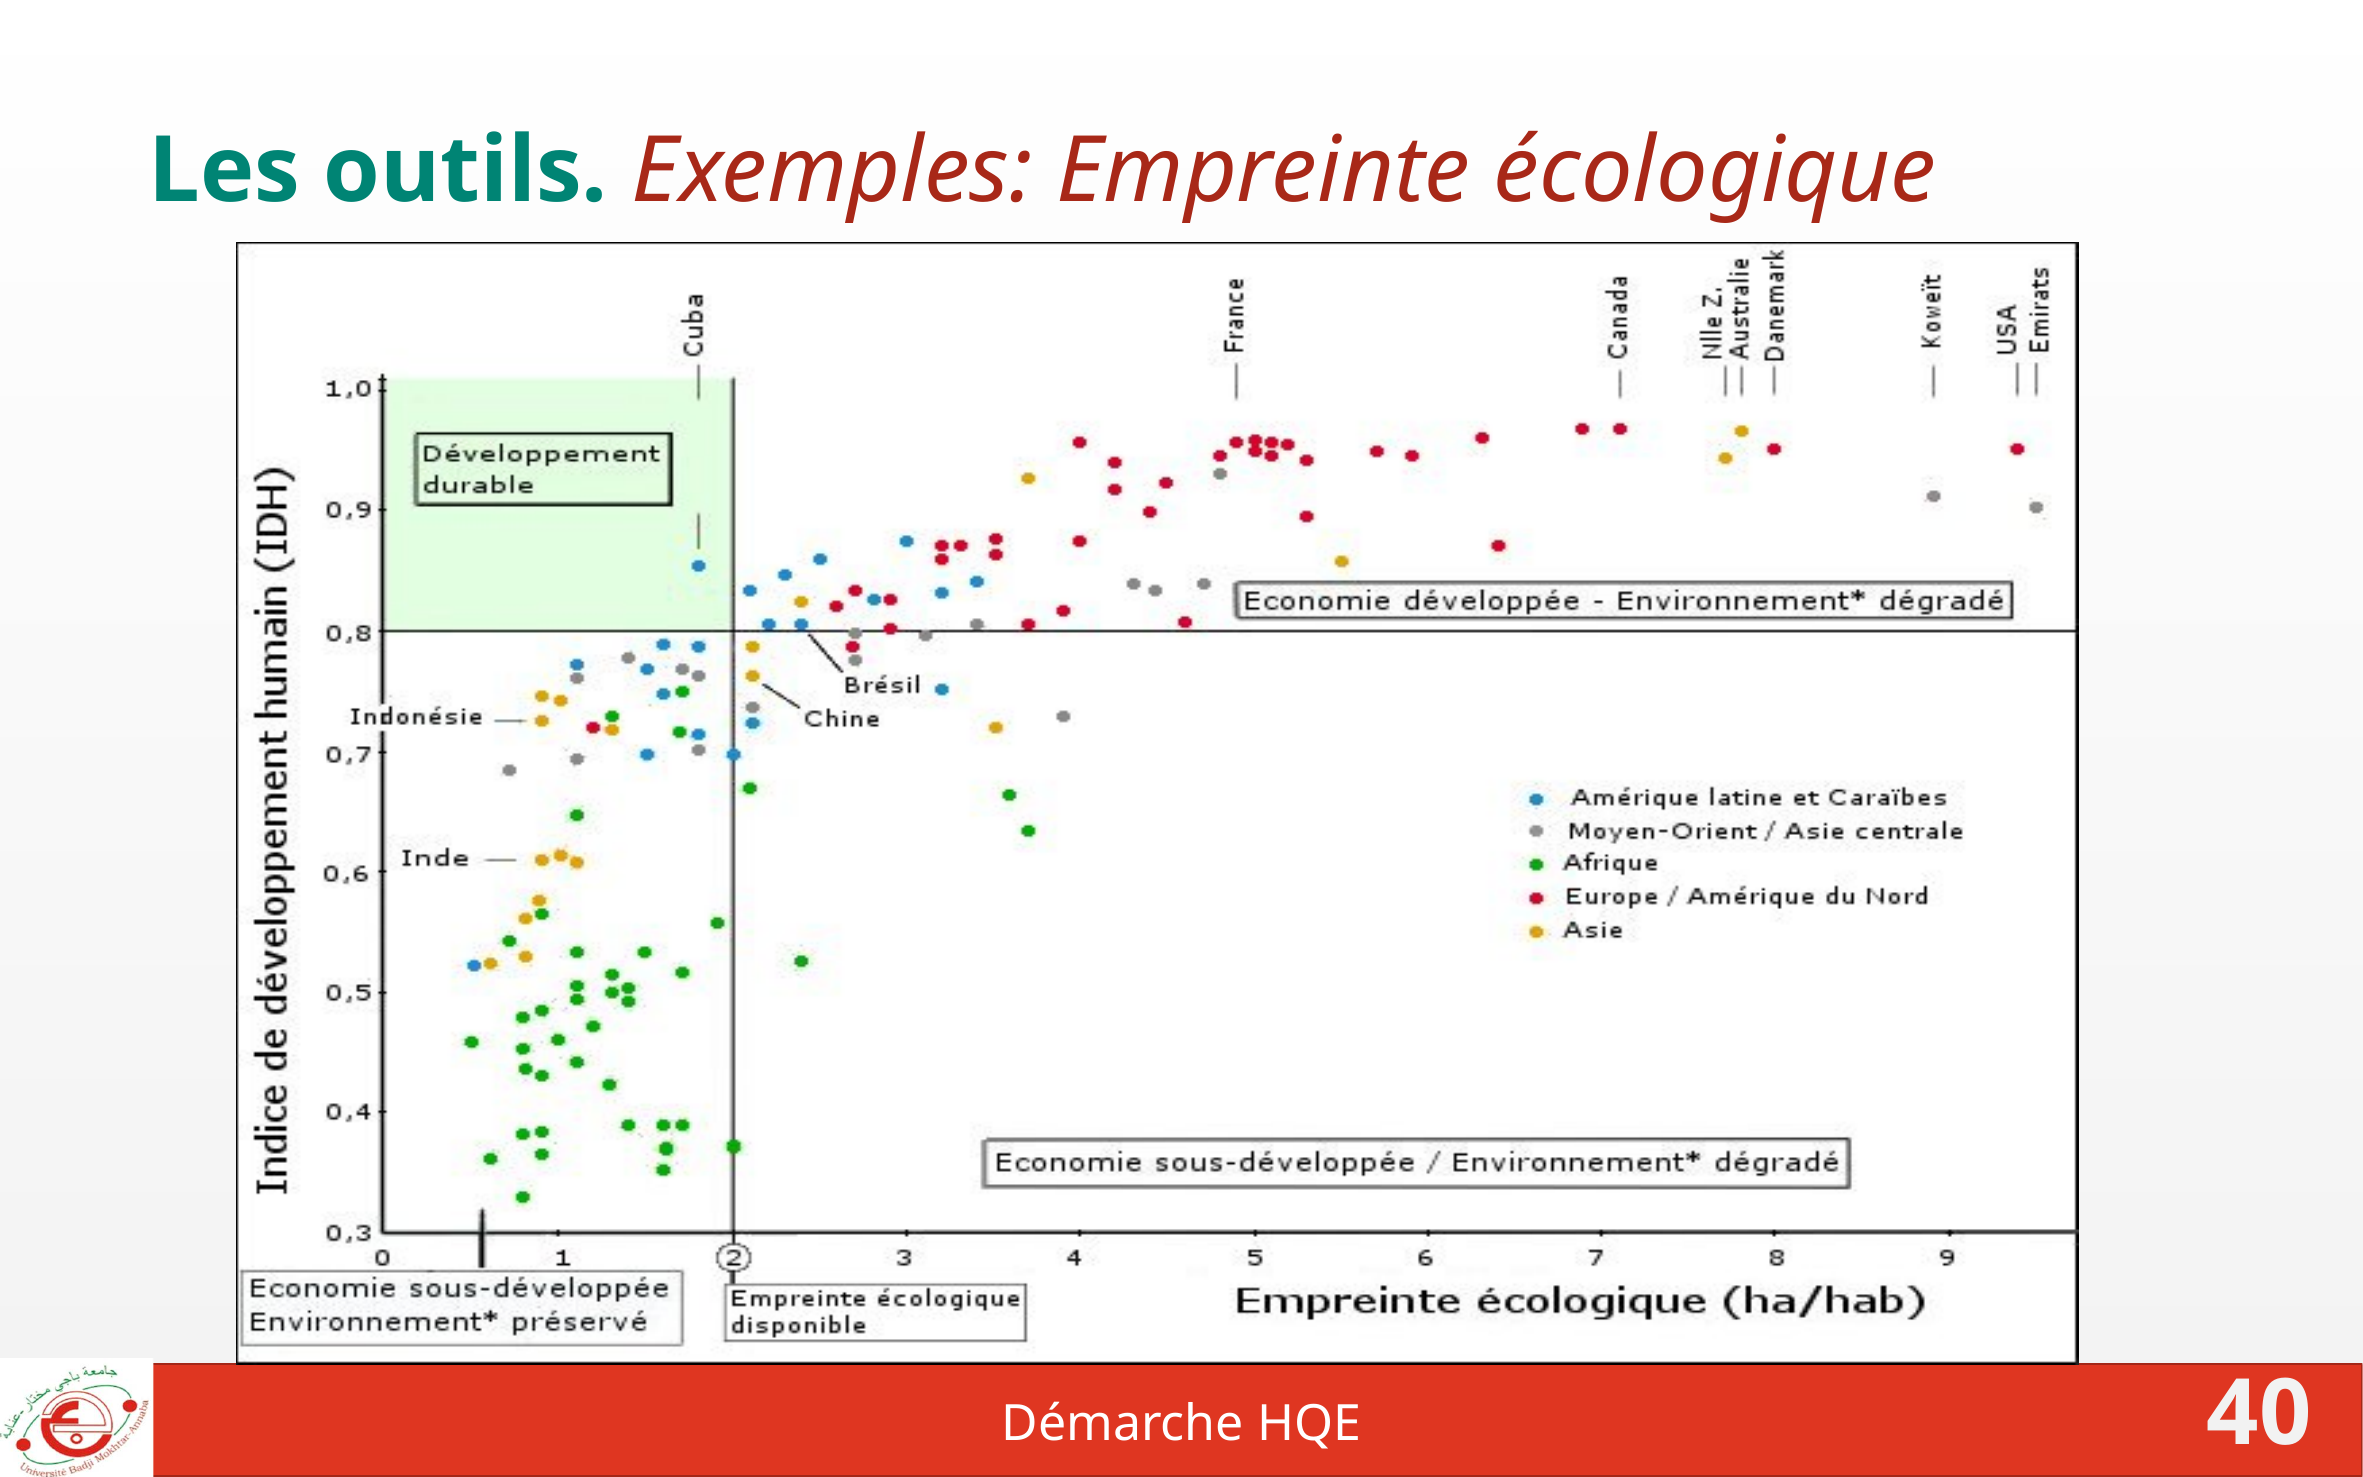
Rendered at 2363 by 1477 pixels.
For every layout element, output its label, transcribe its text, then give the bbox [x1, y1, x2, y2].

picture [236, 242, 2079, 1365]
text_box Démarche HQE [154, 1363, 2363, 1477]
title Les outils. Exemples: Empreinte écologique [129, 29, 2168, 315]
text_box [0, 1357, 154, 1477]
slide_number 40 [2185, 1376, 2330, 1455]
